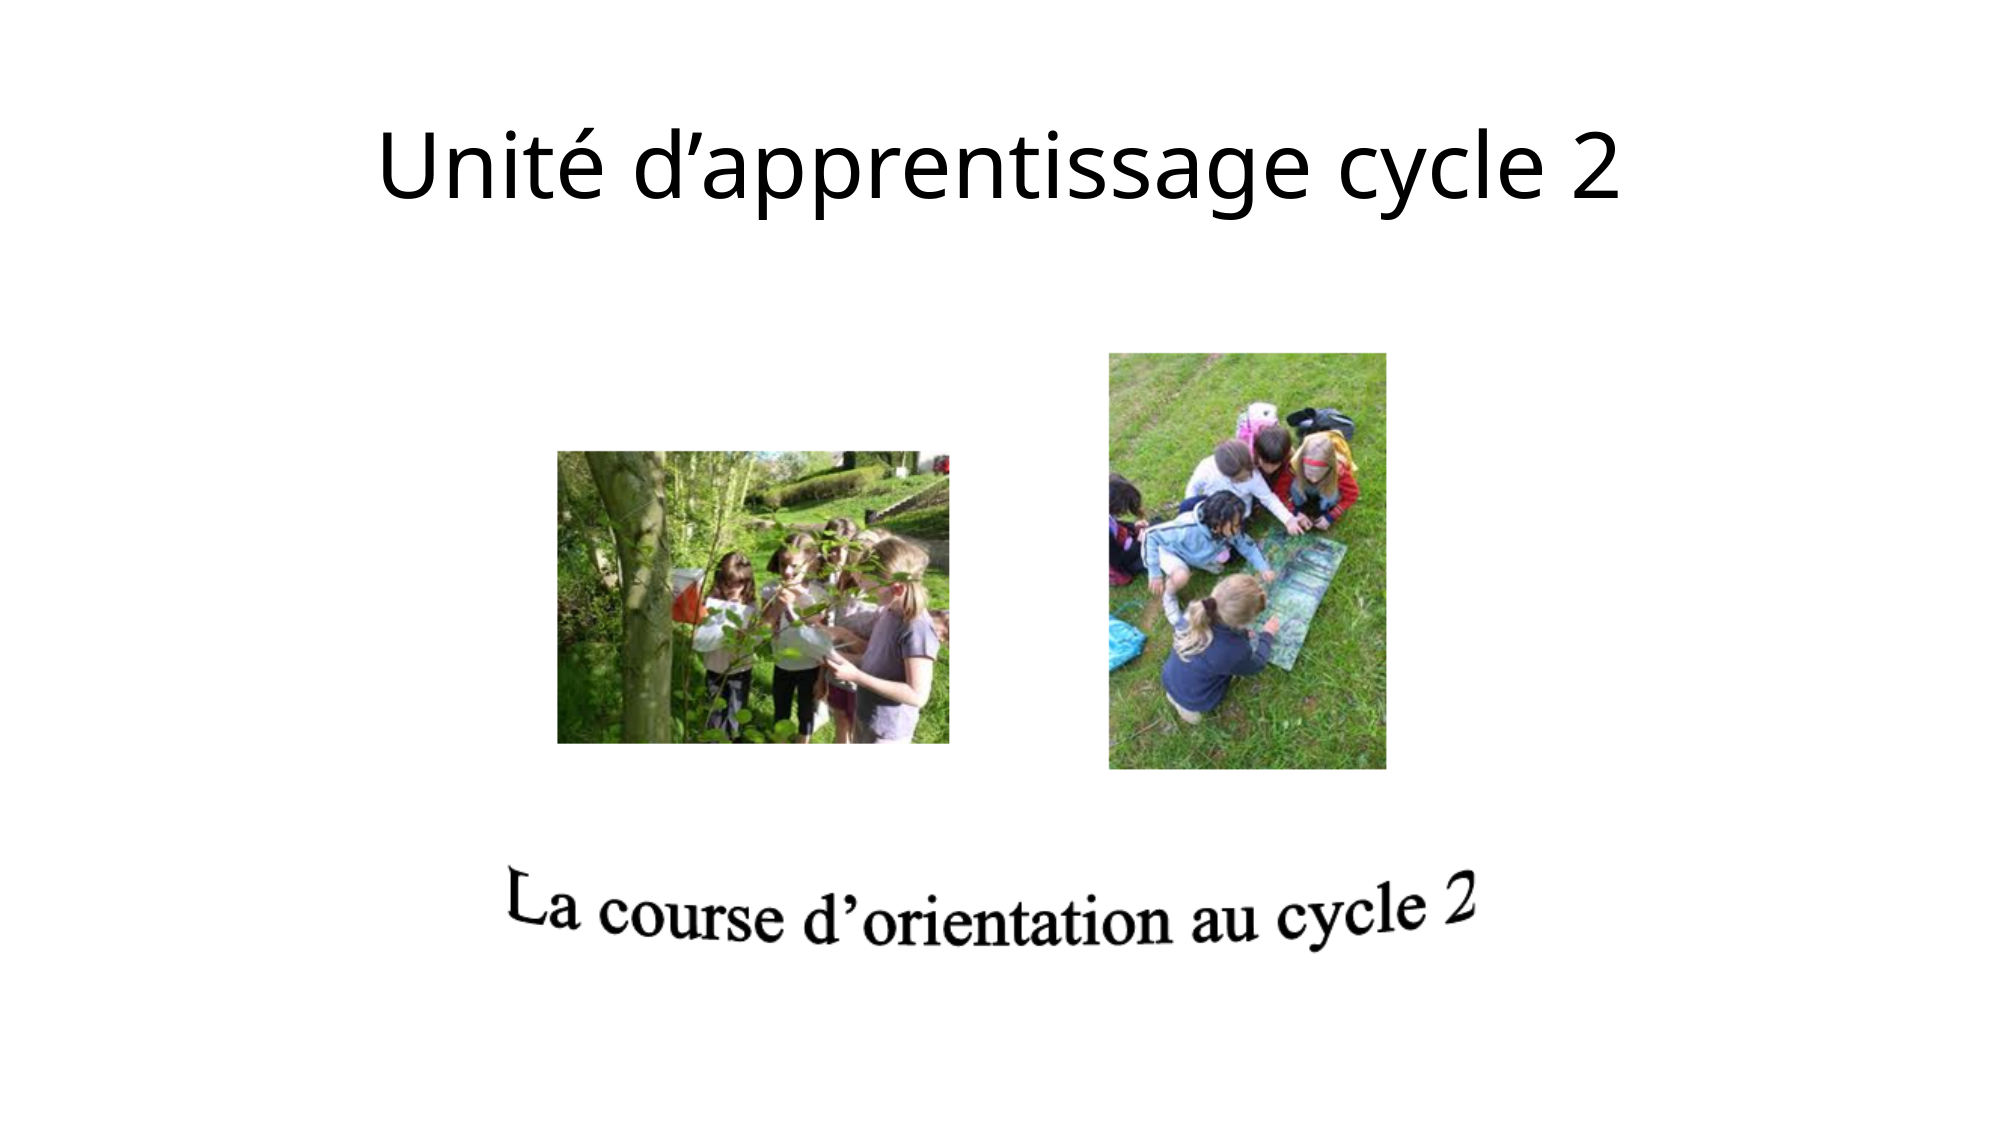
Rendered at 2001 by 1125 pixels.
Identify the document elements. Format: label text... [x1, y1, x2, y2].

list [425, 299, 1575, 1014]
title Unité d’apprentissage cycle 2 [137, 59, 1863, 278]
